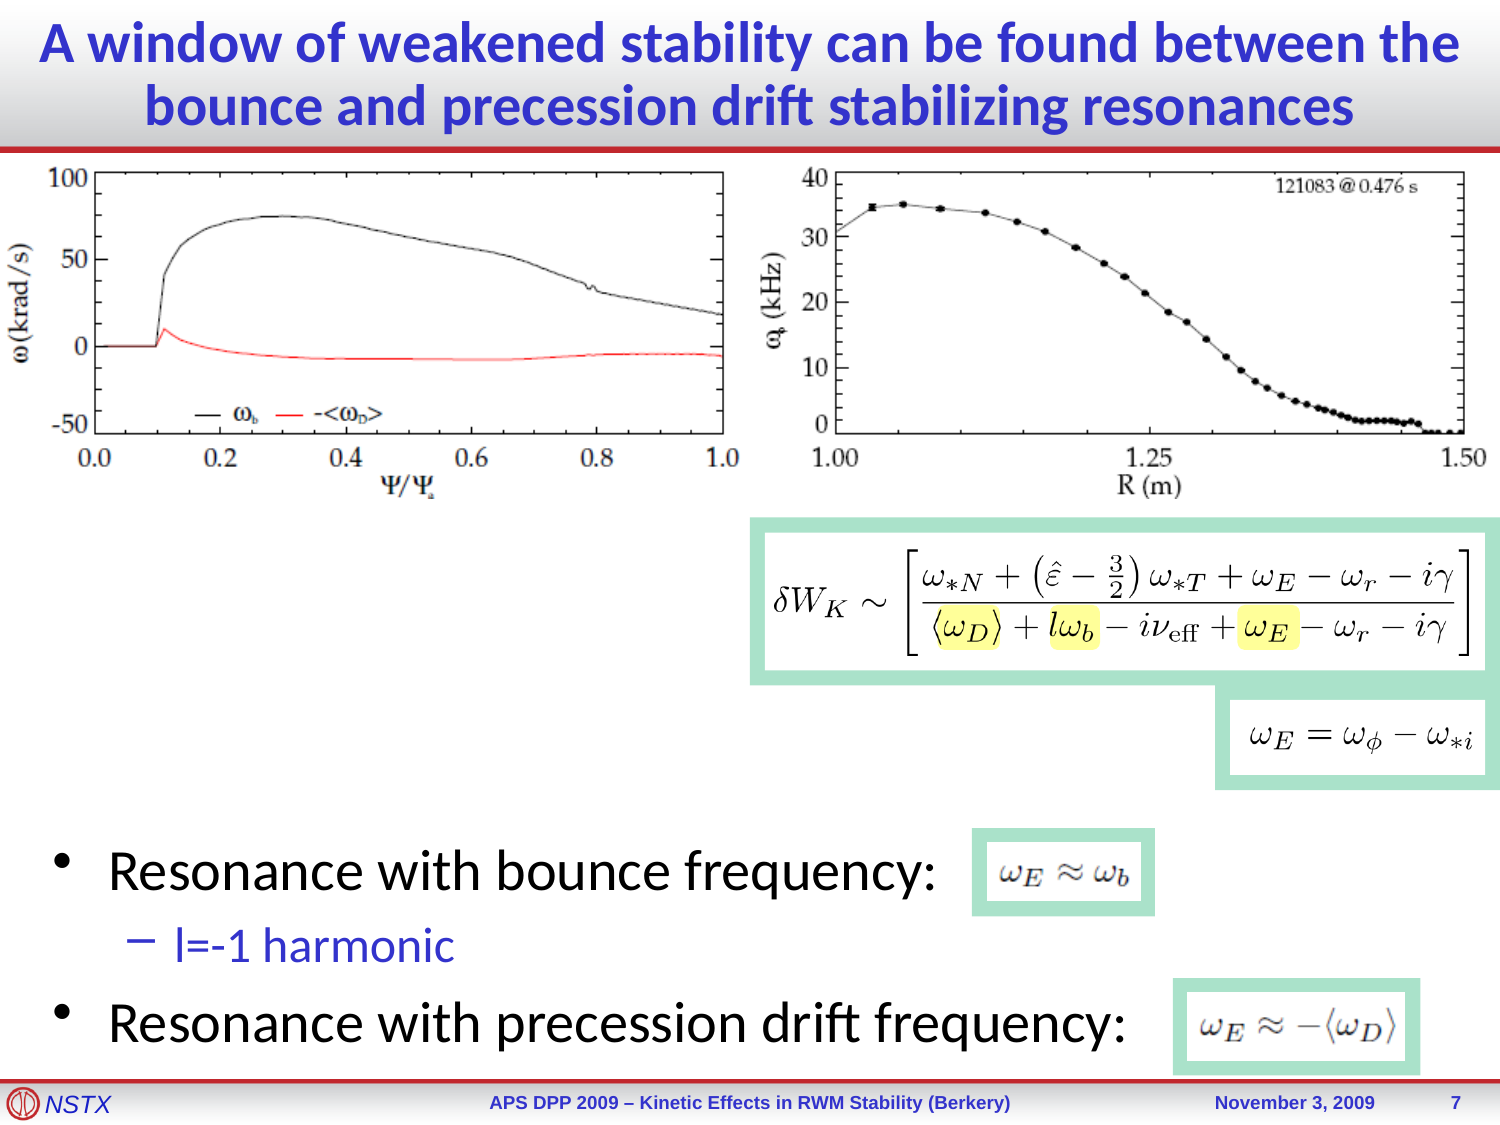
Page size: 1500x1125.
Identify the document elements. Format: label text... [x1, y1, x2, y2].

picture [987, 842, 1141, 901]
text_box [1172, 1063, 1421, 1076]
picture [1249, 727, 1472, 754]
text_box [749, 517, 1500, 686]
title A window of weakened stability can be found between the bounce and precession drift stabilizing resonances [0, 0, 1500, 151]
text_box [1230, 699, 1486, 775]
text_box 7 [1412, 1079, 1500, 1125]
text_box [1215, 684, 1500, 791]
picture [0, 1079, 1412, 1125]
text_box [0, 506, 1500, 963]
text_box [764, 532, 1485, 671]
picture [774, 549, 1469, 657]
text_box Resonance with bounce frequency: l=-1 harmonic Resonance with precession drift frequency: [37, 963, 1463, 1063]
picture [1187, 992, 1405, 1061]
picture [0, 155, 1500, 500]
